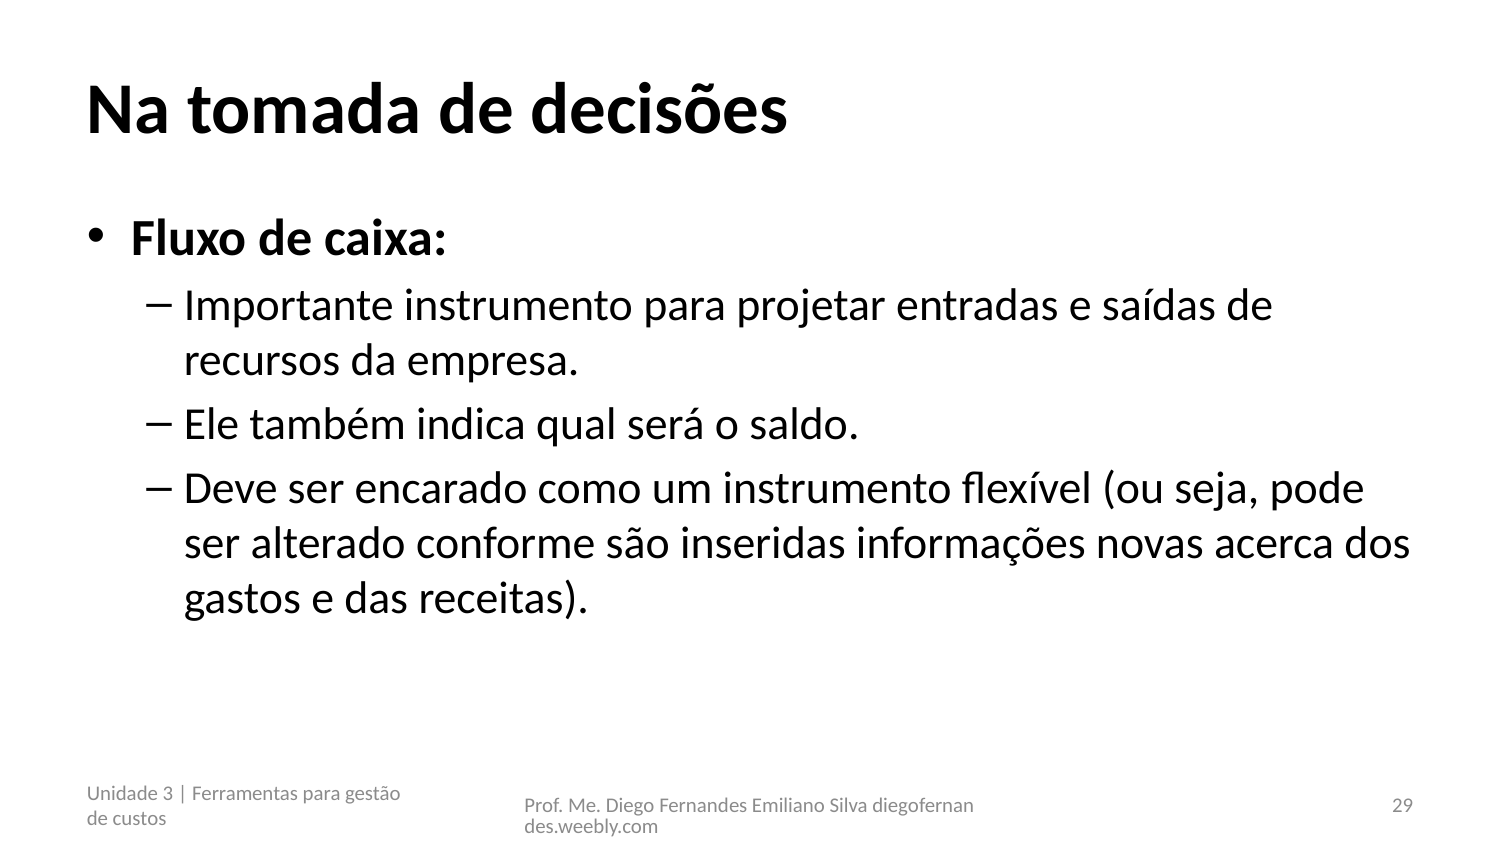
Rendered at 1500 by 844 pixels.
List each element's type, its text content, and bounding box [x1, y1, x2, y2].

list Fluxo de caixa: Importante instrumento para projetar entradas e saídas de recursos da empresa. Ele também indica qual será o saldo. Deve ser encarado como um instrumento flexível (ou seja, pode ser alterado conforme são inseridas informações novas acerca dos gastos e das receitas). [75, 196, 1425, 754]
title Na tomada de decisões [75, 33, 1425, 175]
footer Prof. Me. Diego Fernandes Emiliano Silva diegofernandes.weebly.com [512, 782, 988, 827]
slide_number Unidade 3 | Ferramentas para gestão de custos [75, 782, 425, 827]
slide_number 29 [1074, 782, 1425, 827]
